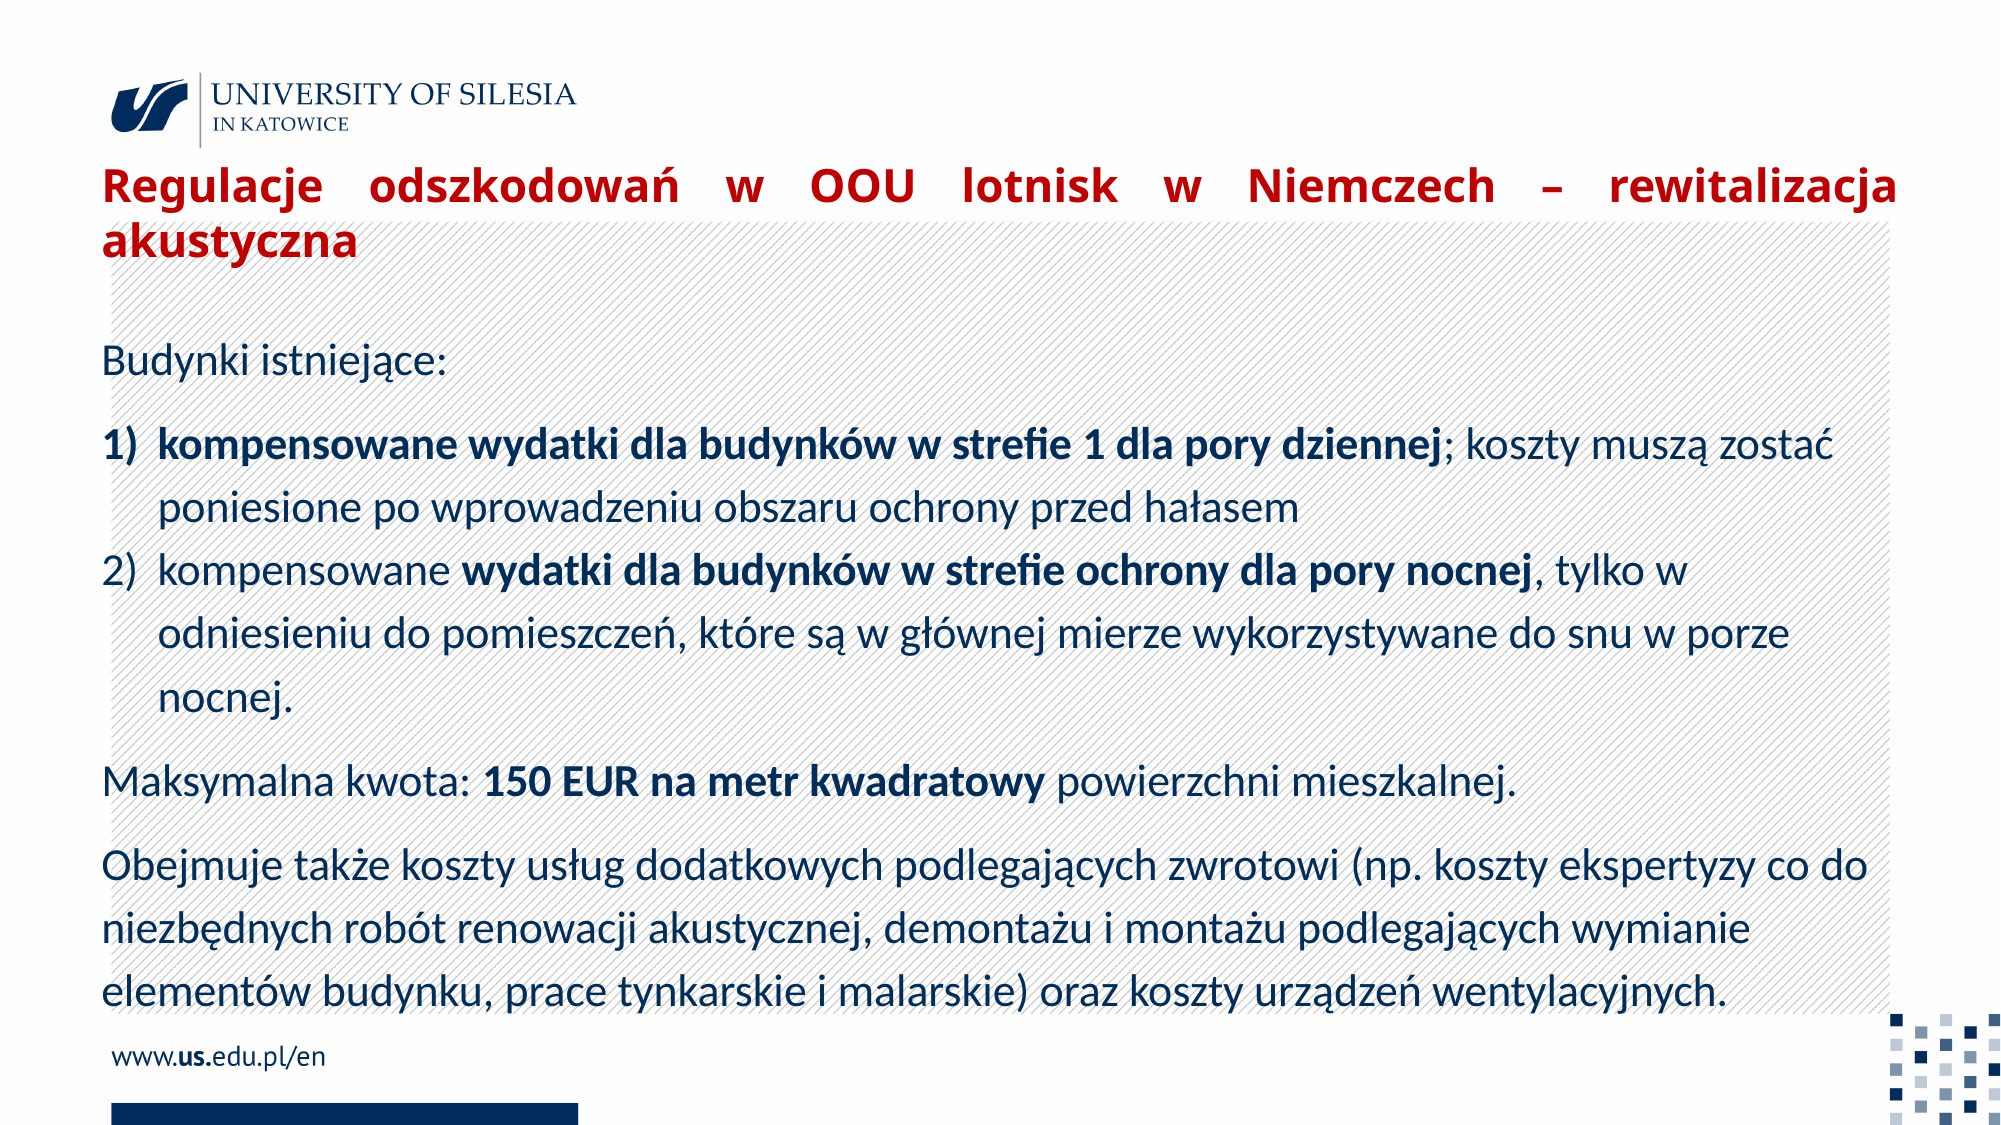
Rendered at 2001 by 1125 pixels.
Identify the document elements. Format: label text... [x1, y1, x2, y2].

picture [0, 0, 2001, 1125]
text_box Regulacje odszkodowań w OOU lotnisk w Niemczech – rewitalizacja akustyczna Budynki istniejące: kompensowane wydatki dla budynków w strefie 1 dla pory dziennej; koszty muszą zostać poniesione po wprowadzeniu obszaru ochrony przed hałasem kompensowane wydatki dla budynków w strefie ochrony dla pory nocnej, tylko w odniesieniu do pomieszczeń, które są w głównej mierze wykorzystywane do snu w porze nocnej. Maksymalna kwota: 150 EUR na metr kwadratowy powierzchni mieszkalnej. Obejmuje także koszty usług dodatkowych podlegających zwrotowi (np. koszty ekspertyzy co do niezbędnych robót renowacji akustycznej, demontażu i montażu podlegających wymianie elementów budynku, prace tynkarskie i malarskie) oraz koszty urządzeń wentylacyjnych. [86, 148, 1914, 1024]
